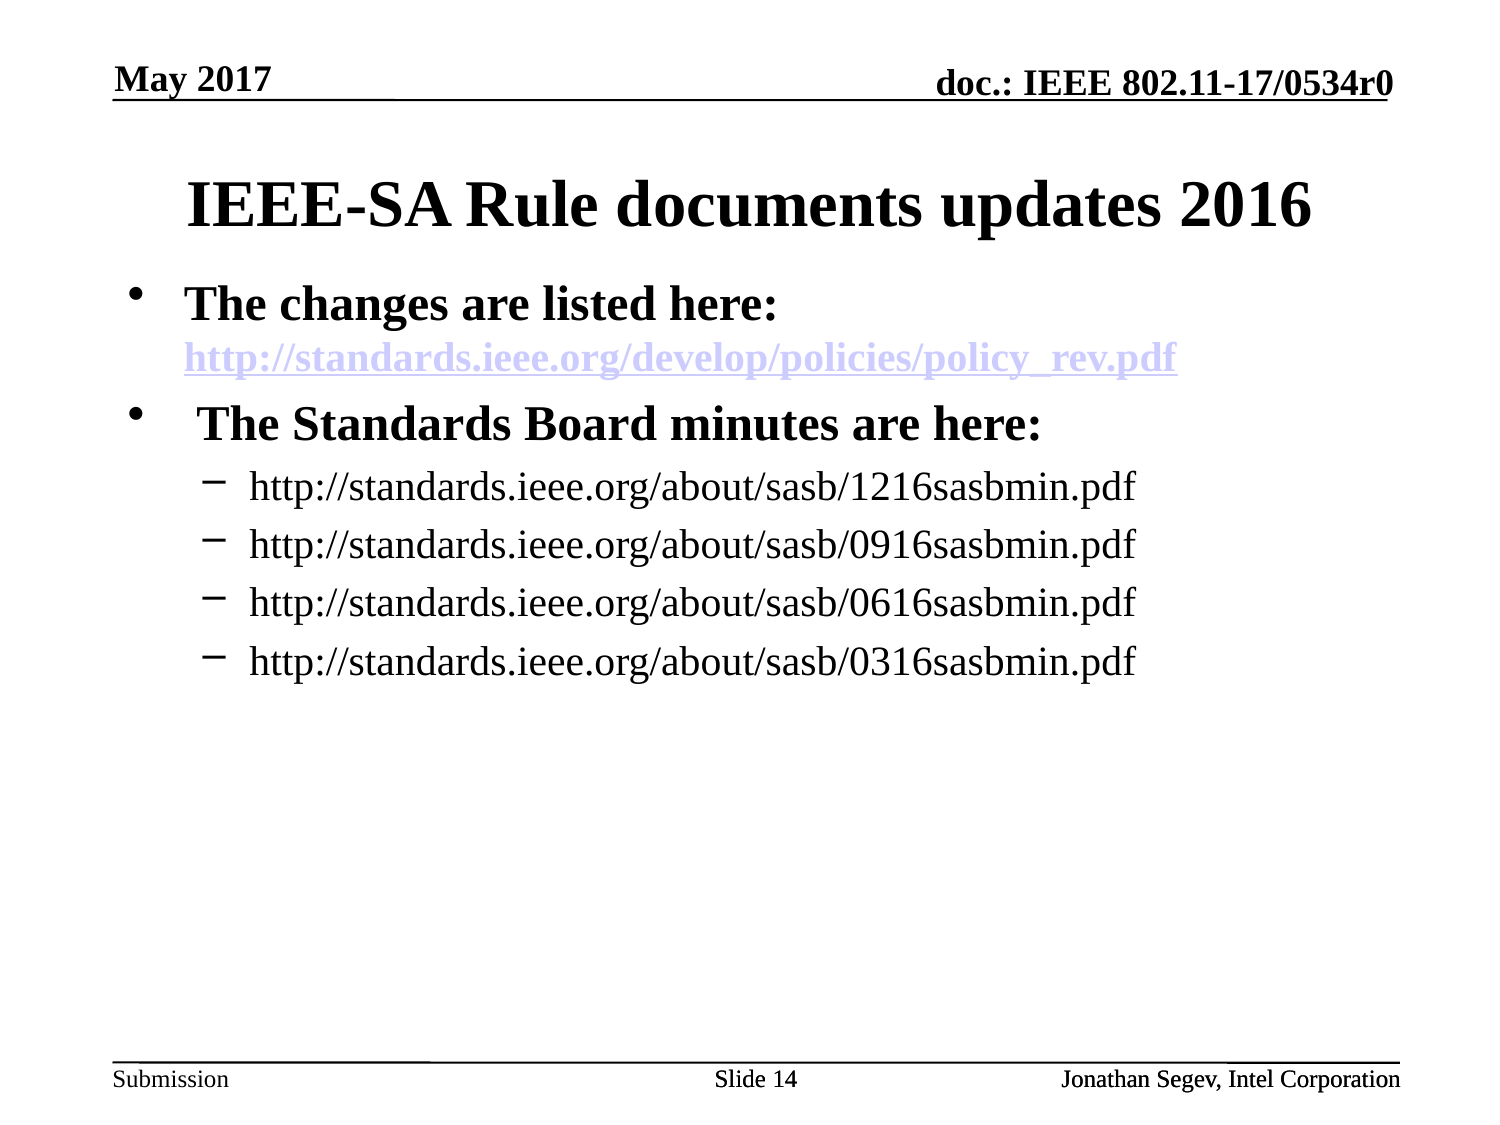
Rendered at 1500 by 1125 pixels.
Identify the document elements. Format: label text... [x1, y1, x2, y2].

text_box IEEE-SA Rule documents updates 2016 [112, 112, 1388, 262]
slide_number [114, 54, 423, 100]
text_box The changes are listed here: http://standards.ieee.org/develop/policies/policy_rev.pdf The Standards Board minutes are here: http://standards.ieee.org/about/sasb/1216sasbmin.pdf http://standards.ieee.org/about/sasb/0916sasbmin.pdf http://standards.ieee.org/about/sasb/0616sasbmin.pdf http://standards.ieee.org/about/sasb/0316sasbmin.pdf [112, 262, 1388, 1050]
text_box Slide 14 [712, 1062, 800, 1122]
text_box Jonathan Segev, Intel Corporation [878, 1062, 1402, 1092]
